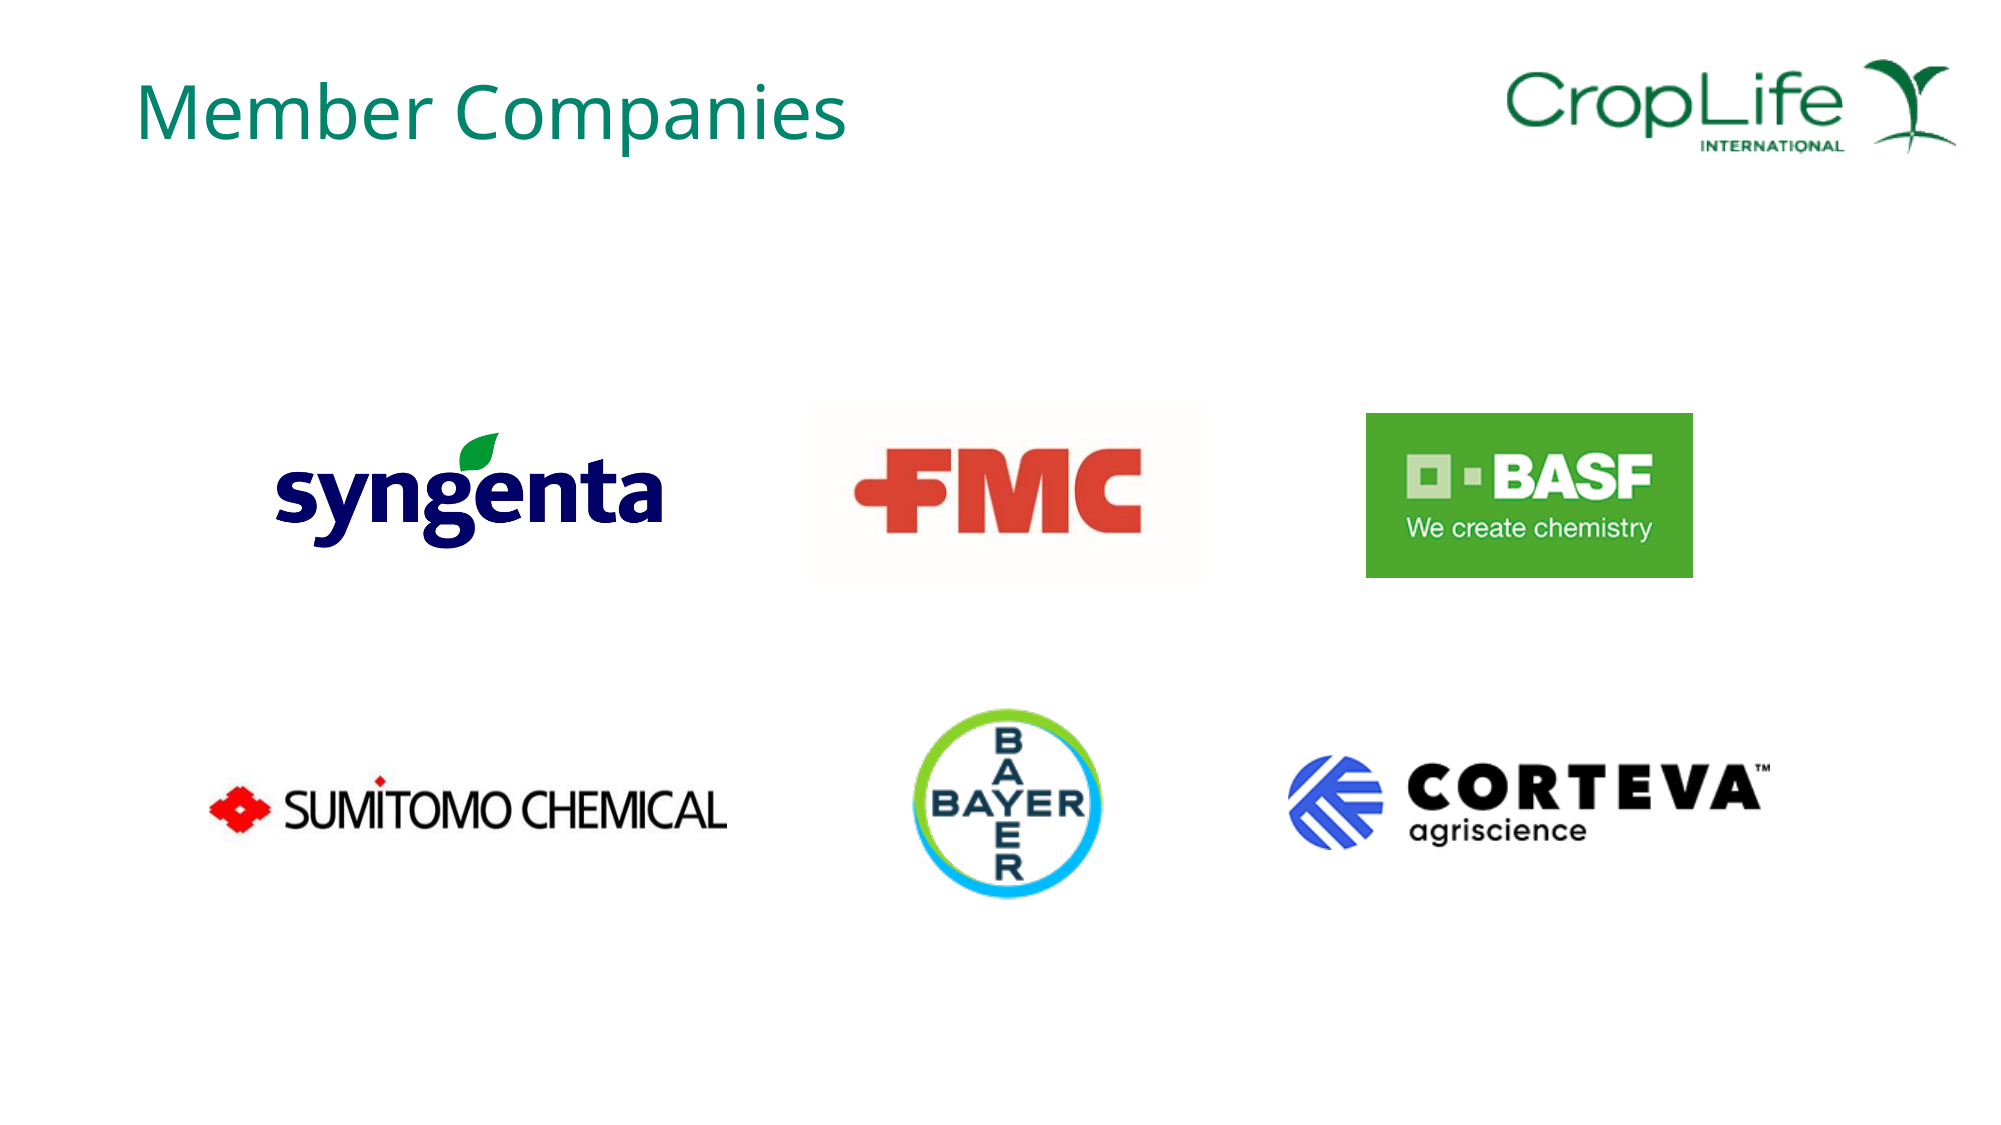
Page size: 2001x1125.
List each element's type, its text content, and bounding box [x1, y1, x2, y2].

picture [209, 713, 728, 896]
picture [808, 406, 1208, 585]
picture [266, 424, 670, 557]
text_box Member Companies [119, 56, 865, 162]
picture [912, 708, 1104, 900]
picture [1507, 59, 1956, 154]
picture [1288, 755, 1770, 851]
picture [1366, 413, 1693, 578]
